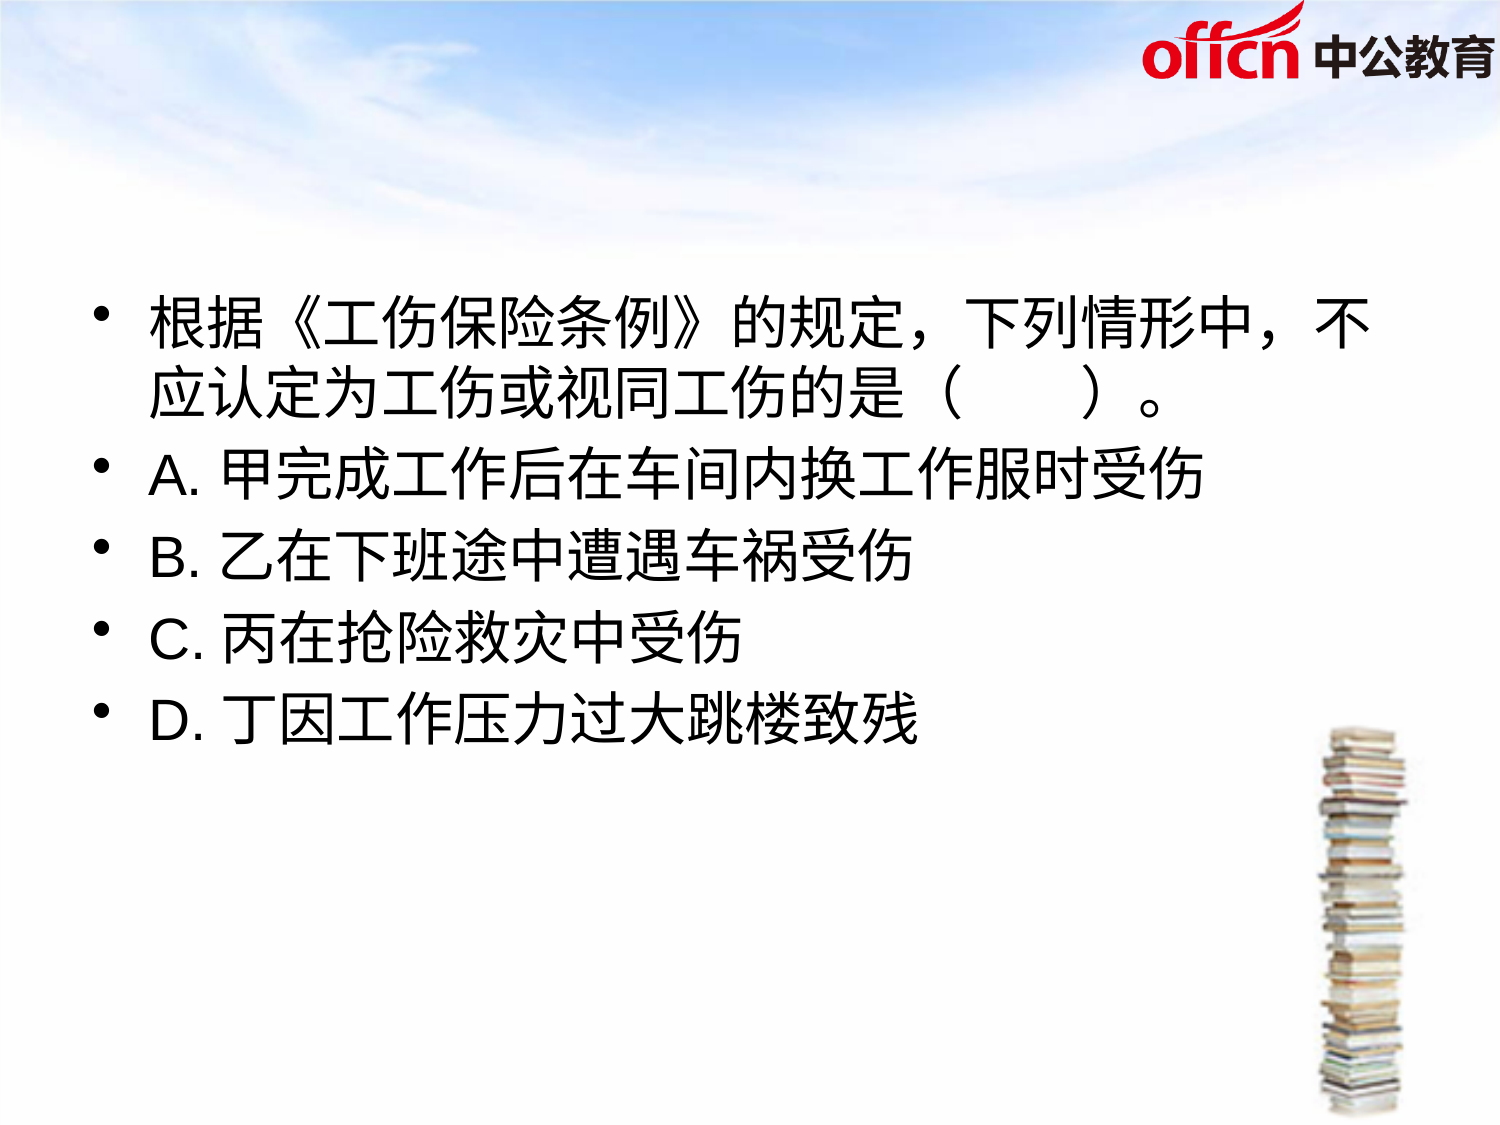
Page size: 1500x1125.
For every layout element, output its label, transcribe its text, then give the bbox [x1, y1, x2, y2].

list 根据《工伤保险条例》的规定，下列情形中，不应认定为工伤或视同工伤的是（ ）。 A.甲完成工作后在车间内换工作服时受伤 B.乙在下班途中遭遇车祸受伤 C.丙在抢险救灾中受伤 D.丁因工作压力过大跳楼致残 [76, 196, 1428, 989]
picture [0, 0, 1500, 1125]
